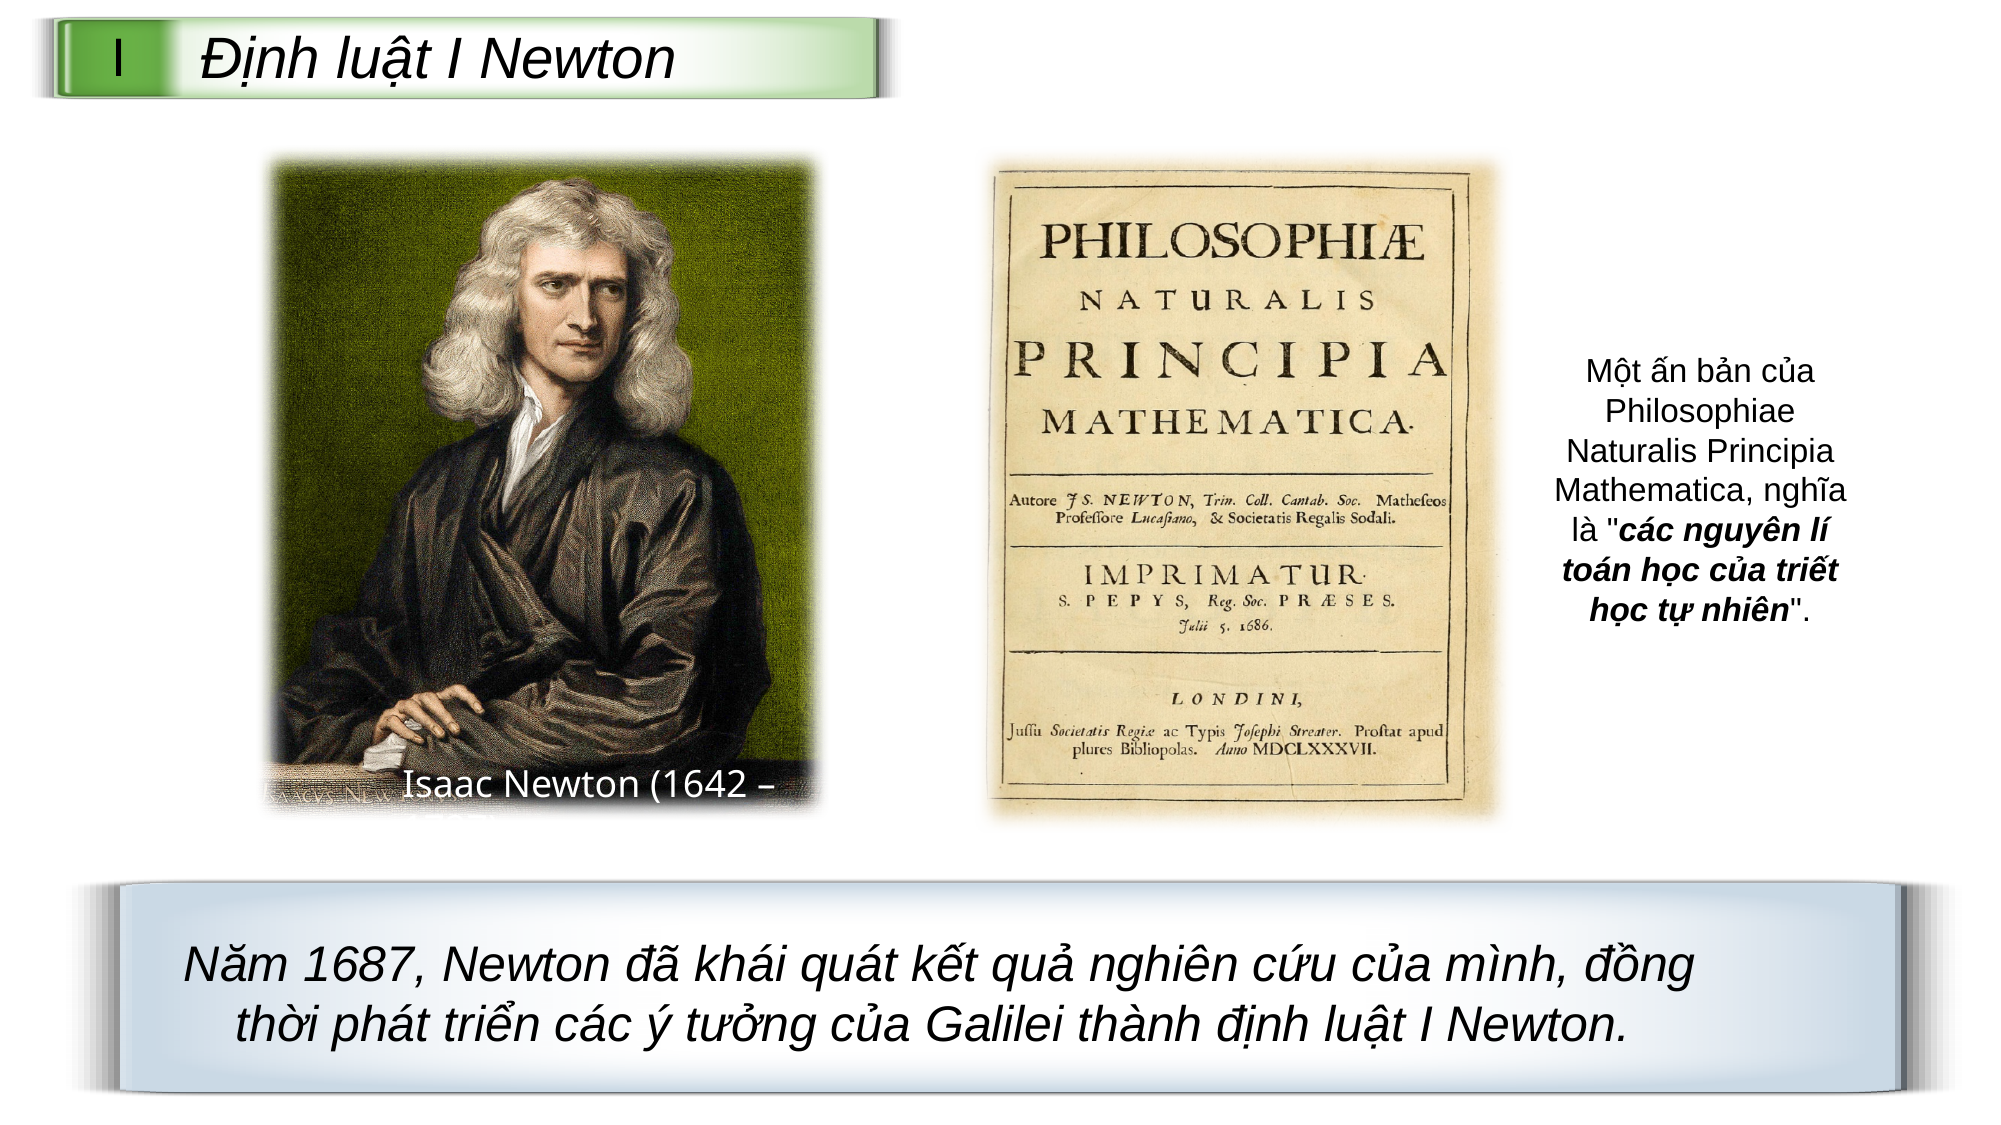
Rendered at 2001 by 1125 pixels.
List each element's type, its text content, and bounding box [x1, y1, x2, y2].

text_box Isaac Newton (1642 – 1727) [387, 752, 834, 858]
text_box Một ấn bản của Philosophiae Naturalis Principia Mathematica, nghĩa là "các nguyên lí toán học của triết học tự nhiên". [1537, 341, 1864, 636]
picture [975, 146, 1513, 834]
picture [255, 144, 830, 821]
picture [66, 878, 1962, 1097]
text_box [0, 10, 1407, 100]
